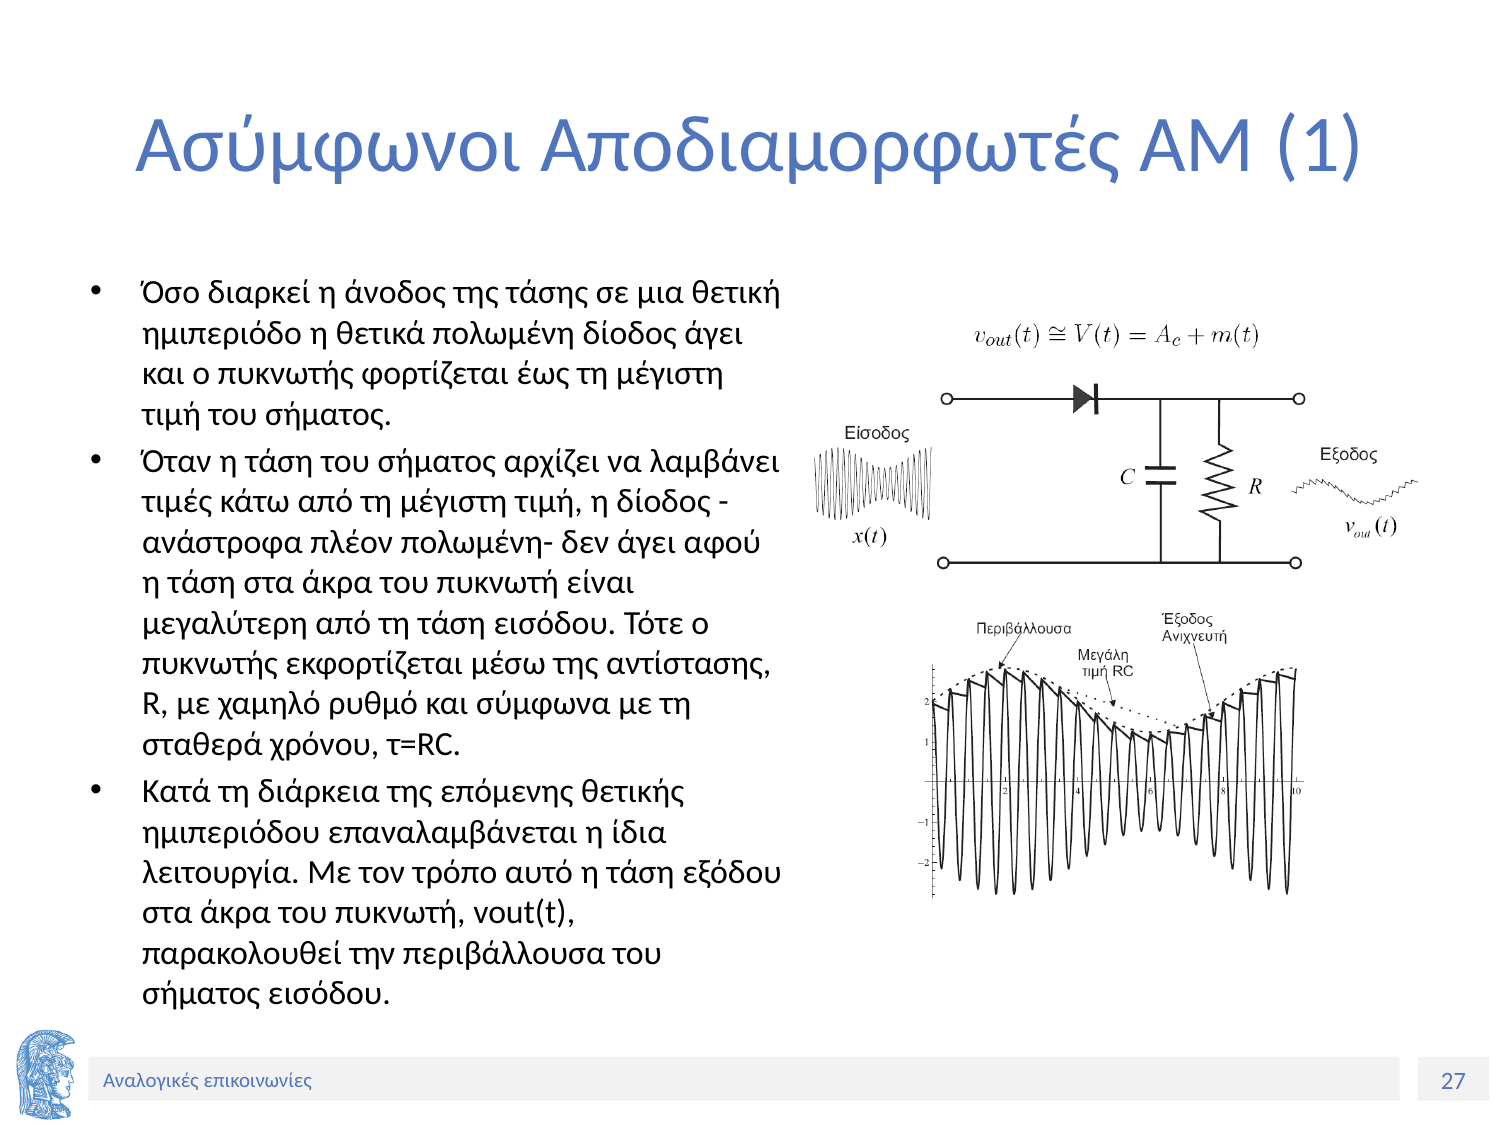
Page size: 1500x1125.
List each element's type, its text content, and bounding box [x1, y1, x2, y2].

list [808, 376, 1426, 910]
list Όσο διαρκεί η άνοδος της τάσης σε μια θετική ημιπεριόδο η θετικά πολωμένη δίοδος άγει και ο πυκνωτής φορτίζεται έως τη μέγιστη τιμή του σήματος. Όταν η τάση του σήματος αρχίζει να λαμβάνει τιμές κάτω από τη μέγιστη τιμή, η δίοδος -ανάστροφα πλέον πολωμένη- δεν άγει αφού η τάση στα άκρα του πυκνωτή είναι μεγαλύτερη από τη τάση εισόδου. Τότε ο πυκνωτής εκφορτίζεται μέσω της αντίστασης, R, με χαμηλό ρυθμό και σύμφωνα με τη σταθερά χρόνου, τ=RC. Κατά τη διάρκεια της επόμενης θετικής ημιπεριόδου επαναλαμβάνεται η ίδια λειτουργία. Με τον τρόπο αυτό η τάση εξόδου στα άκρα του πυκνωτή, vout(t), παρακολουθεί την περιβάλλουσα του σήματος εισόδου. [75, 262, 798, 1024]
picture [969, 305, 1265, 359]
title Ασύμφωνοι Αποδιαμορφωτές ΑΜ (1) [75, 45, 1425, 233]
picture [9, 1026, 81, 1120]
